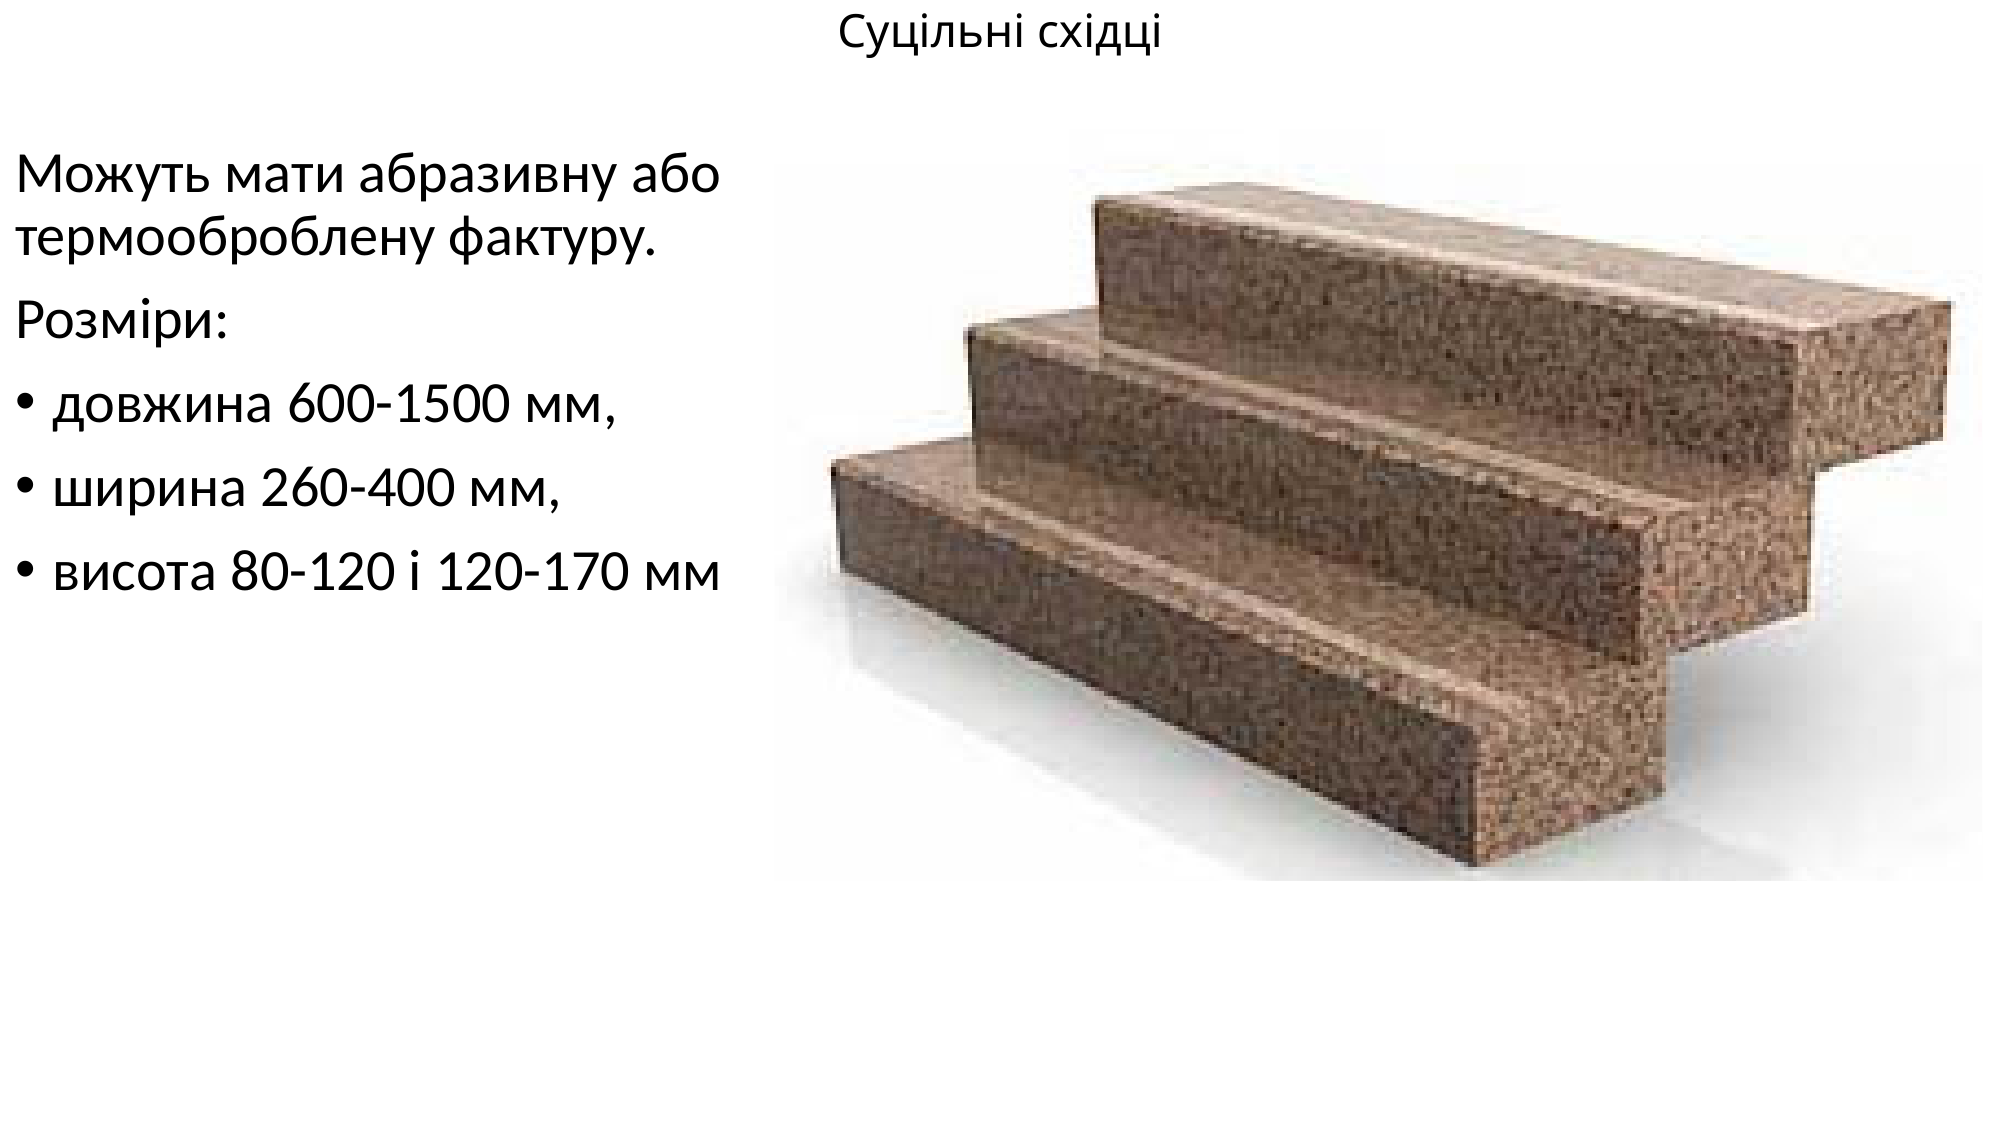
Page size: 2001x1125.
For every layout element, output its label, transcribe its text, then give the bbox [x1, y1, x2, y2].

picture [774, 106, 1983, 881]
list Можуть мати абразивну або термооброблену фактуру. Розміри: довжина 600-1500 мм, ширина 260-400 мм, висота 80-120 і 120-170 мм [0, 134, 793, 1125]
title Суцільні східці [0, 0, 2000, 65]
